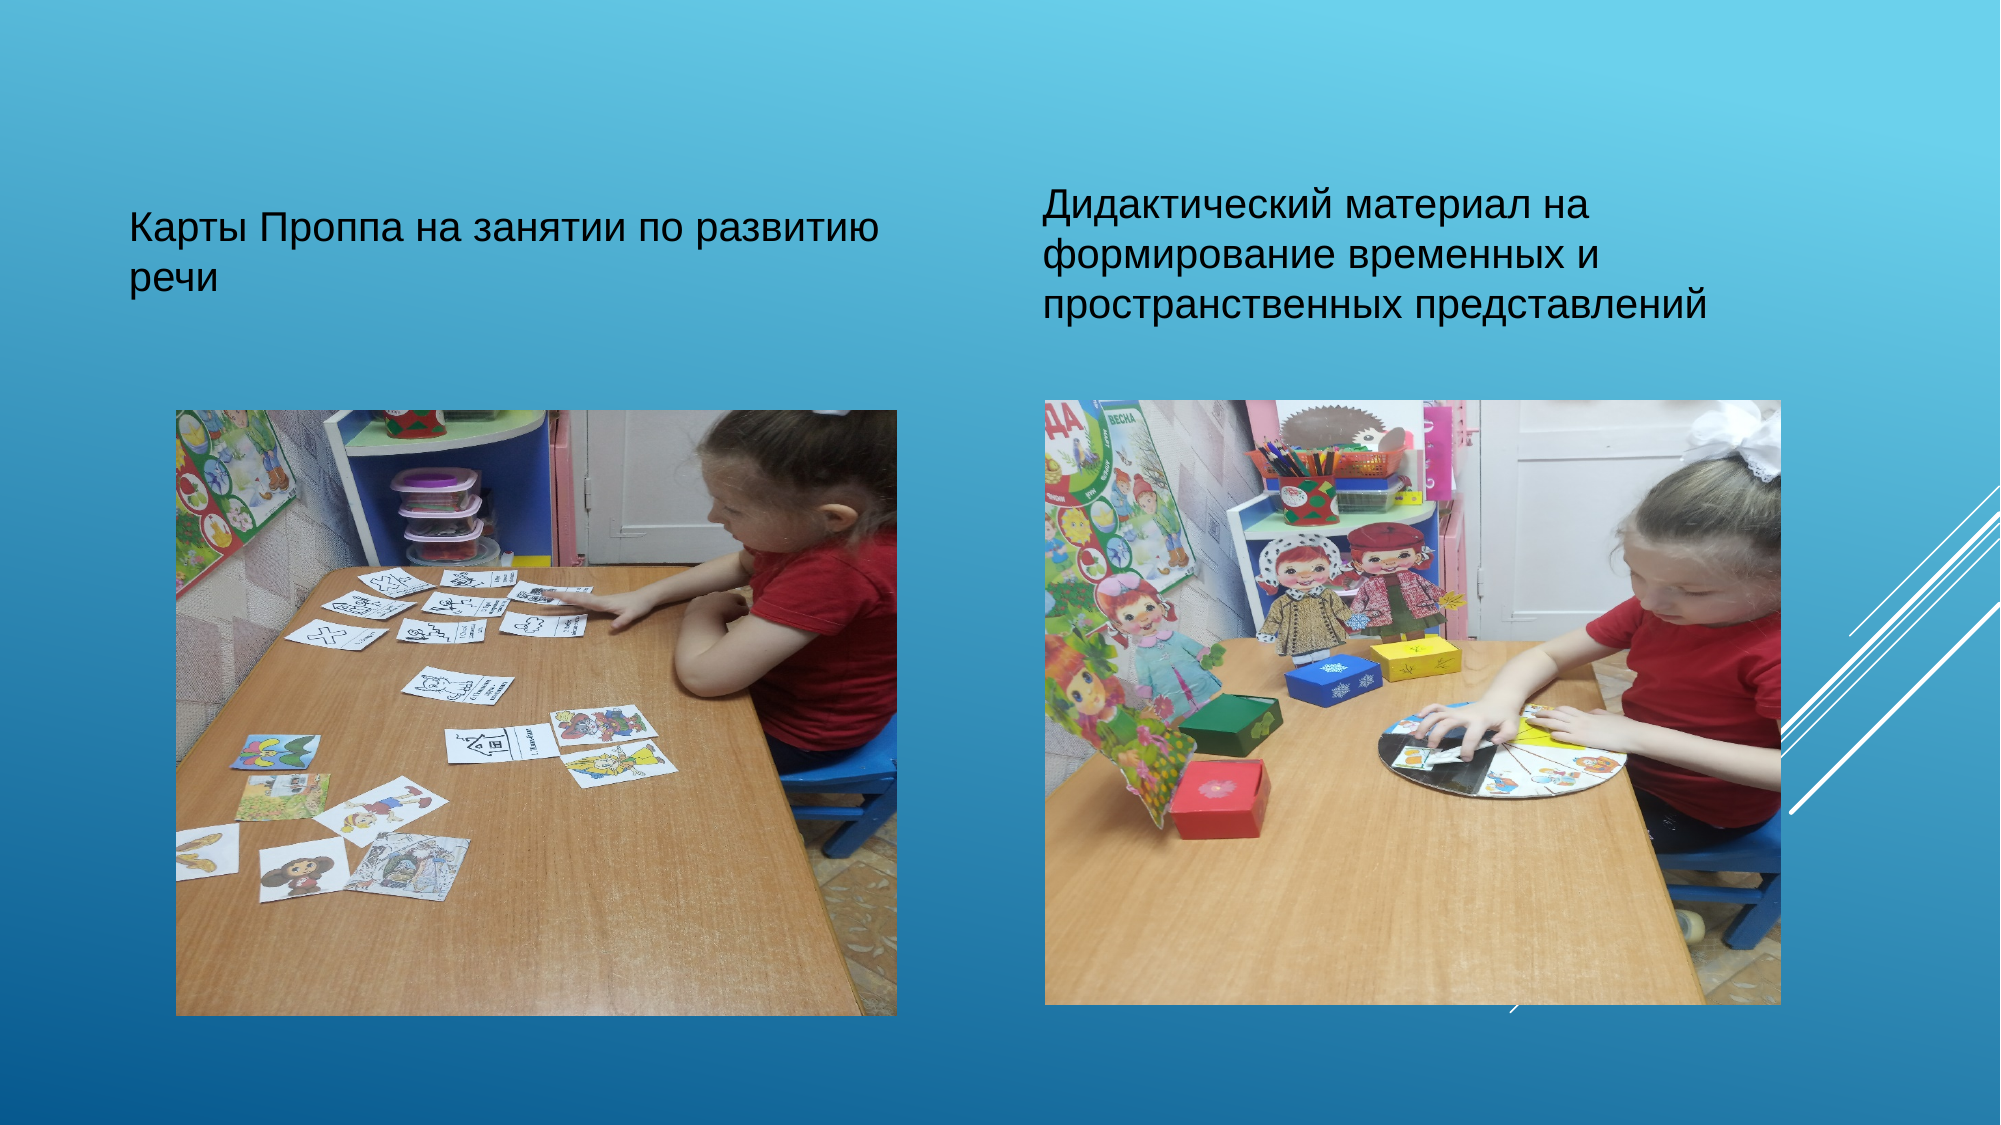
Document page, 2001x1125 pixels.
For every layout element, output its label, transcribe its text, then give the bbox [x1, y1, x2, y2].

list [1045, 400, 1781, 1006]
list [176, 410, 898, 1016]
list Дидактический материал на формирование временных и пространственных представлений [1027, 236, 1878, 335]
list Карты Проппа на занятии по развитию речи [113, 176, 961, 308]
